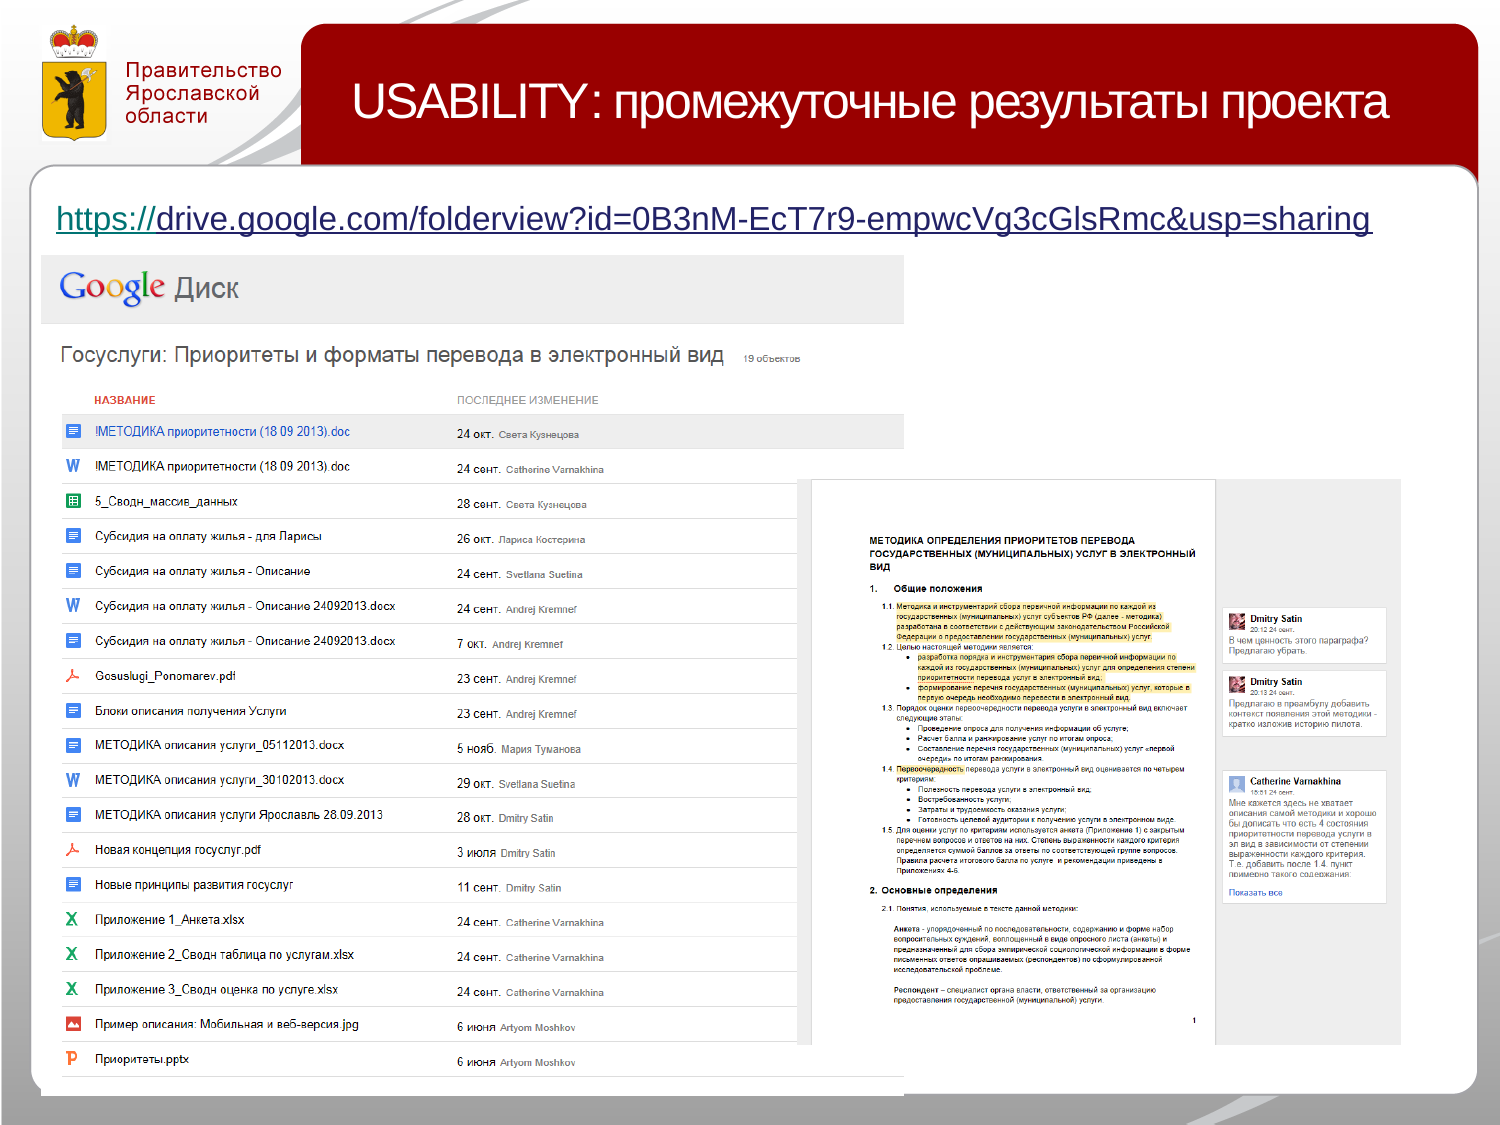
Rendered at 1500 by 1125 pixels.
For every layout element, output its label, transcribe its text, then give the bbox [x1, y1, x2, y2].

text_box https://drive.google.com/folderview?id=0B3nM-EcT7r9-empwcVg3cGlsRmc&usp=sharing [41, 189, 1483, 244]
text_box USABILITY: промежуточные результаты проекта [336, 61, 1483, 161]
picture [0, 0, 1500, 1125]
